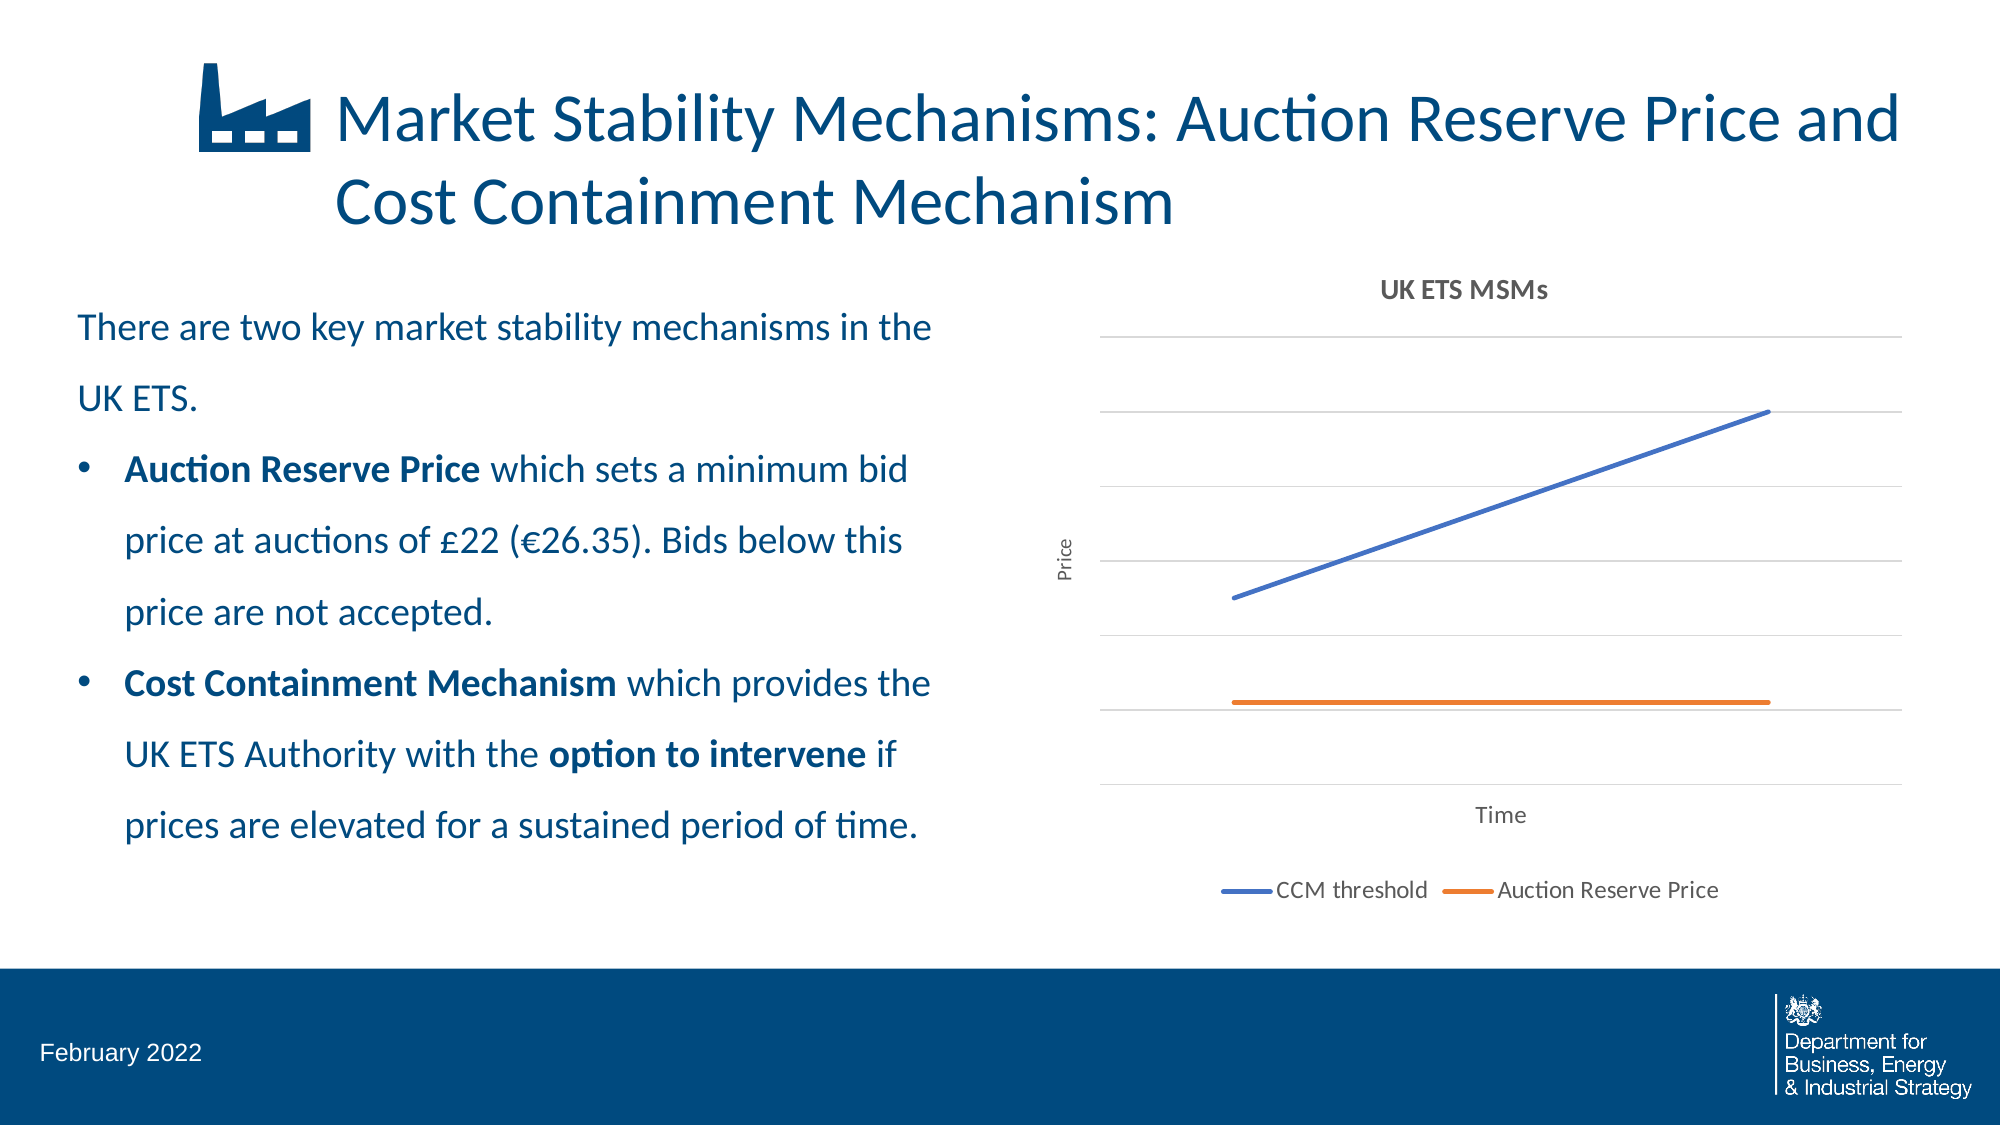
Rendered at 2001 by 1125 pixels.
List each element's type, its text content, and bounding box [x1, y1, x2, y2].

text_box February 2022 [28, 1034, 916, 1085]
text_box Market Stability Mechanisms: Auction Reserve Price and Cost Containment Mechanism [320, 65, 1972, 246]
footer [0, 968, 2000, 1125]
picture [1775, 994, 1972, 1100]
text_box There are two key market stability mechanisms in the UK ETS. Auction Reserve Price which sets a minimum bid price at auctions of £22 (€26.35). Bids below this price are not accepted. Cost Containment Mechanism which provides the UK ETS Authority with the option to intervene if prices are elevated for a sustained period of time. [62, 269, 984, 855]
picture [176, 45, 333, 170]
chart [1022, 255, 1921, 911]
